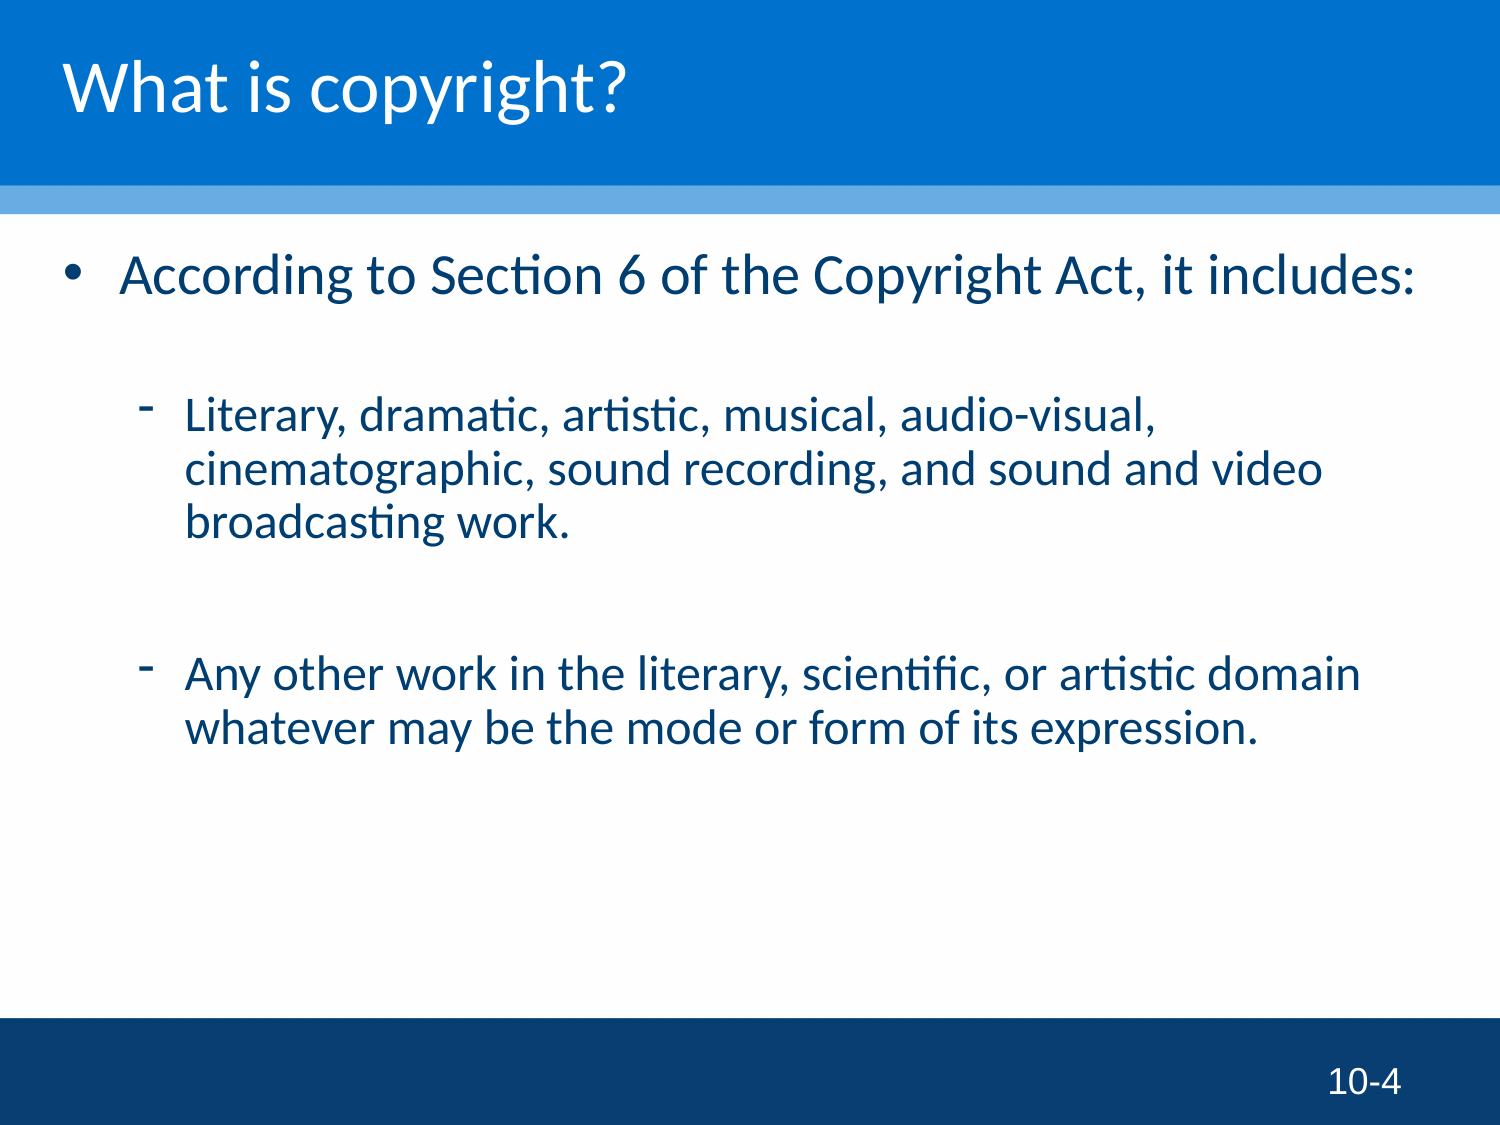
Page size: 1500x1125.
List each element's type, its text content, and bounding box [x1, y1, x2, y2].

text_box 10-4 [1312, 1049, 1500, 1125]
list According to Section 6 of the Copyright Act, it includes: Literary, dramatic, artistic, musical, audio-visual, cinematographic, sound recording, and sound and video broadcasting work. Any other work in the literary, scientific, or artistic domain whatever may be the mode or form of its expression. [63, 249, 1437, 918]
title What is copyright? [63, 37, 1437, 107]
picture [0, 0, 1500, 1125]
